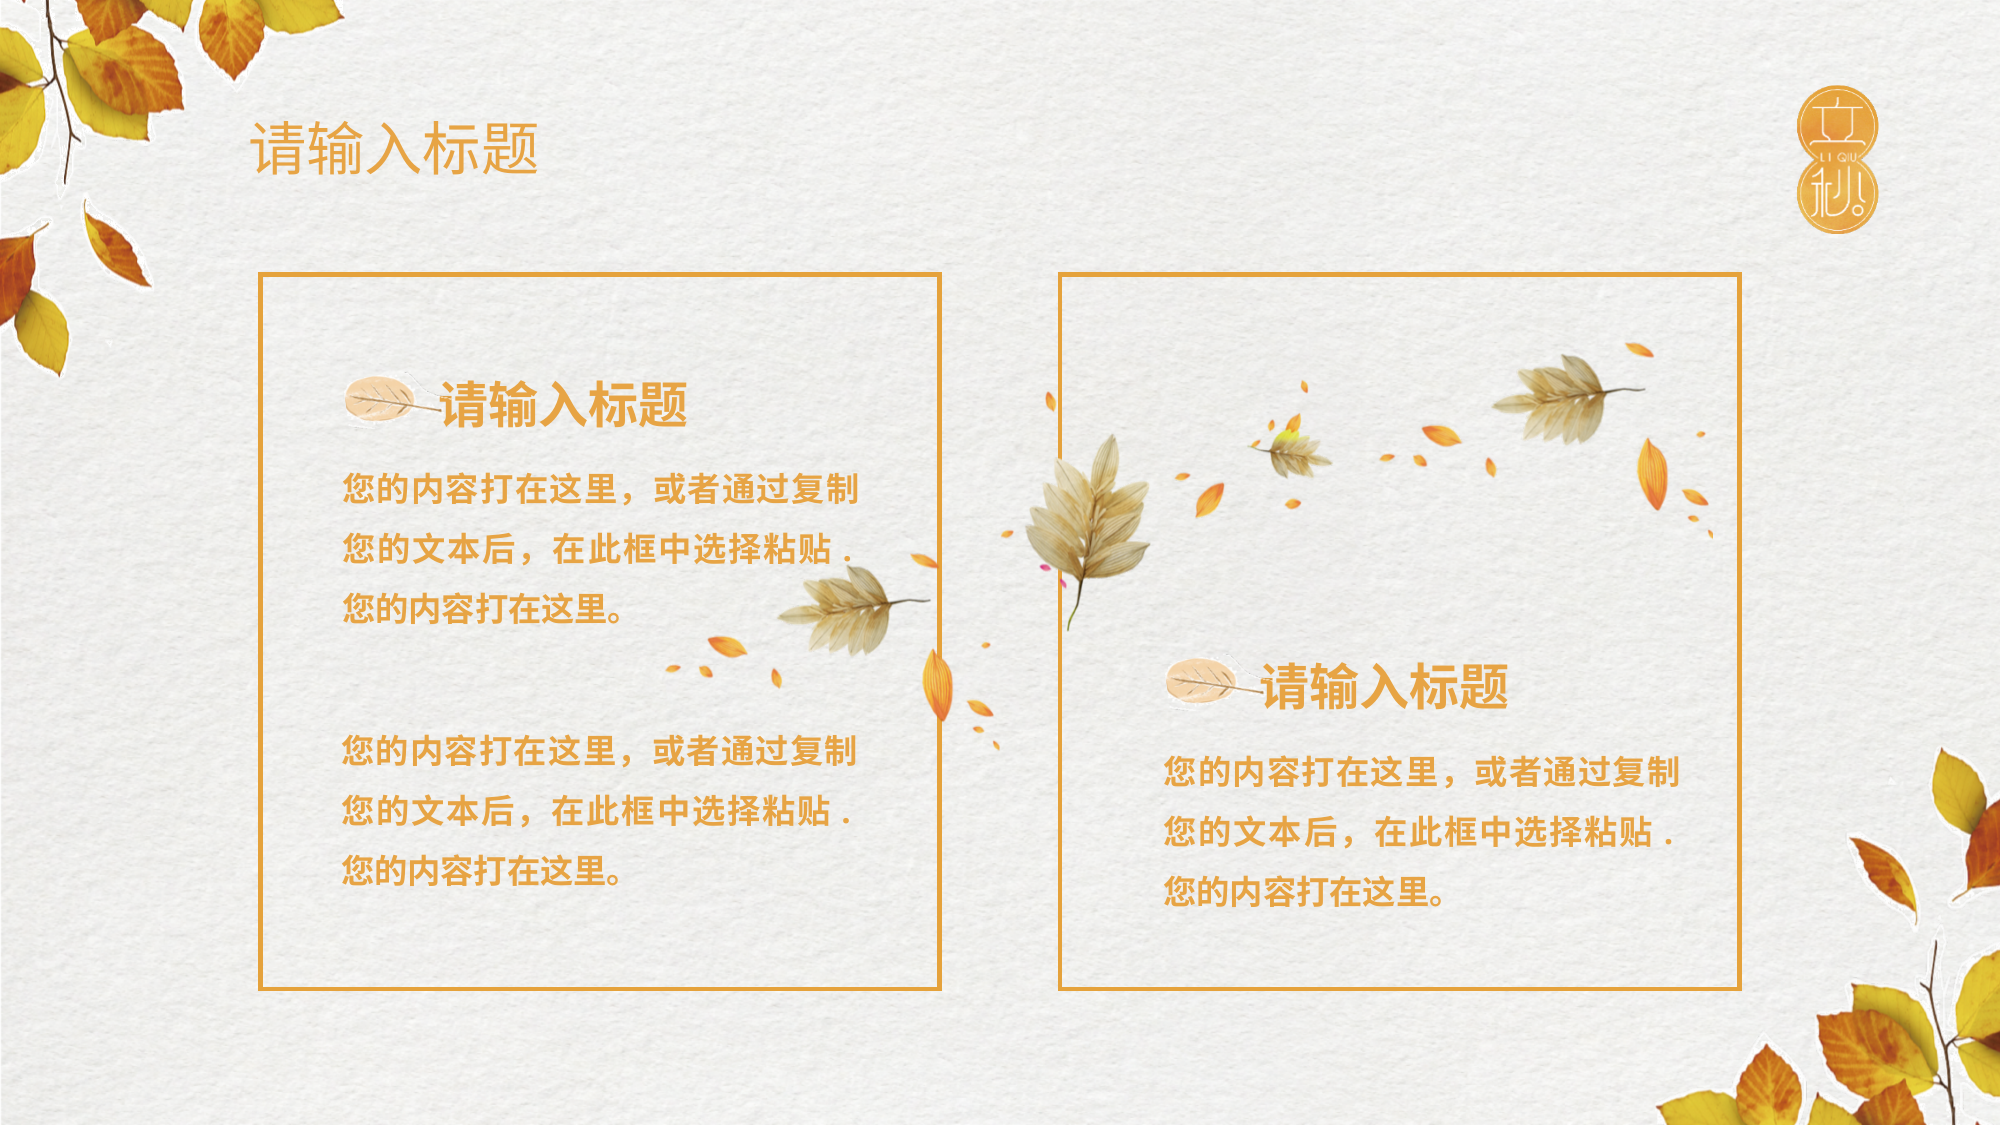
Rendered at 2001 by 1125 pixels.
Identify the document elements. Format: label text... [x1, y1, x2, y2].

text_box [1059, 273, 1741, 990]
picture [0, 0, 2000, 1125]
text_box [1163, 648, 1682, 906]
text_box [342, 365, 861, 624]
picture [1656, 733, 2000, 1125]
text_box [259, 273, 941, 990]
text_box 您的内容打在这里，或者通过复制您的文本后，在此框中选择粘贴.您的内容打在这里。 [341, 710, 859, 890]
